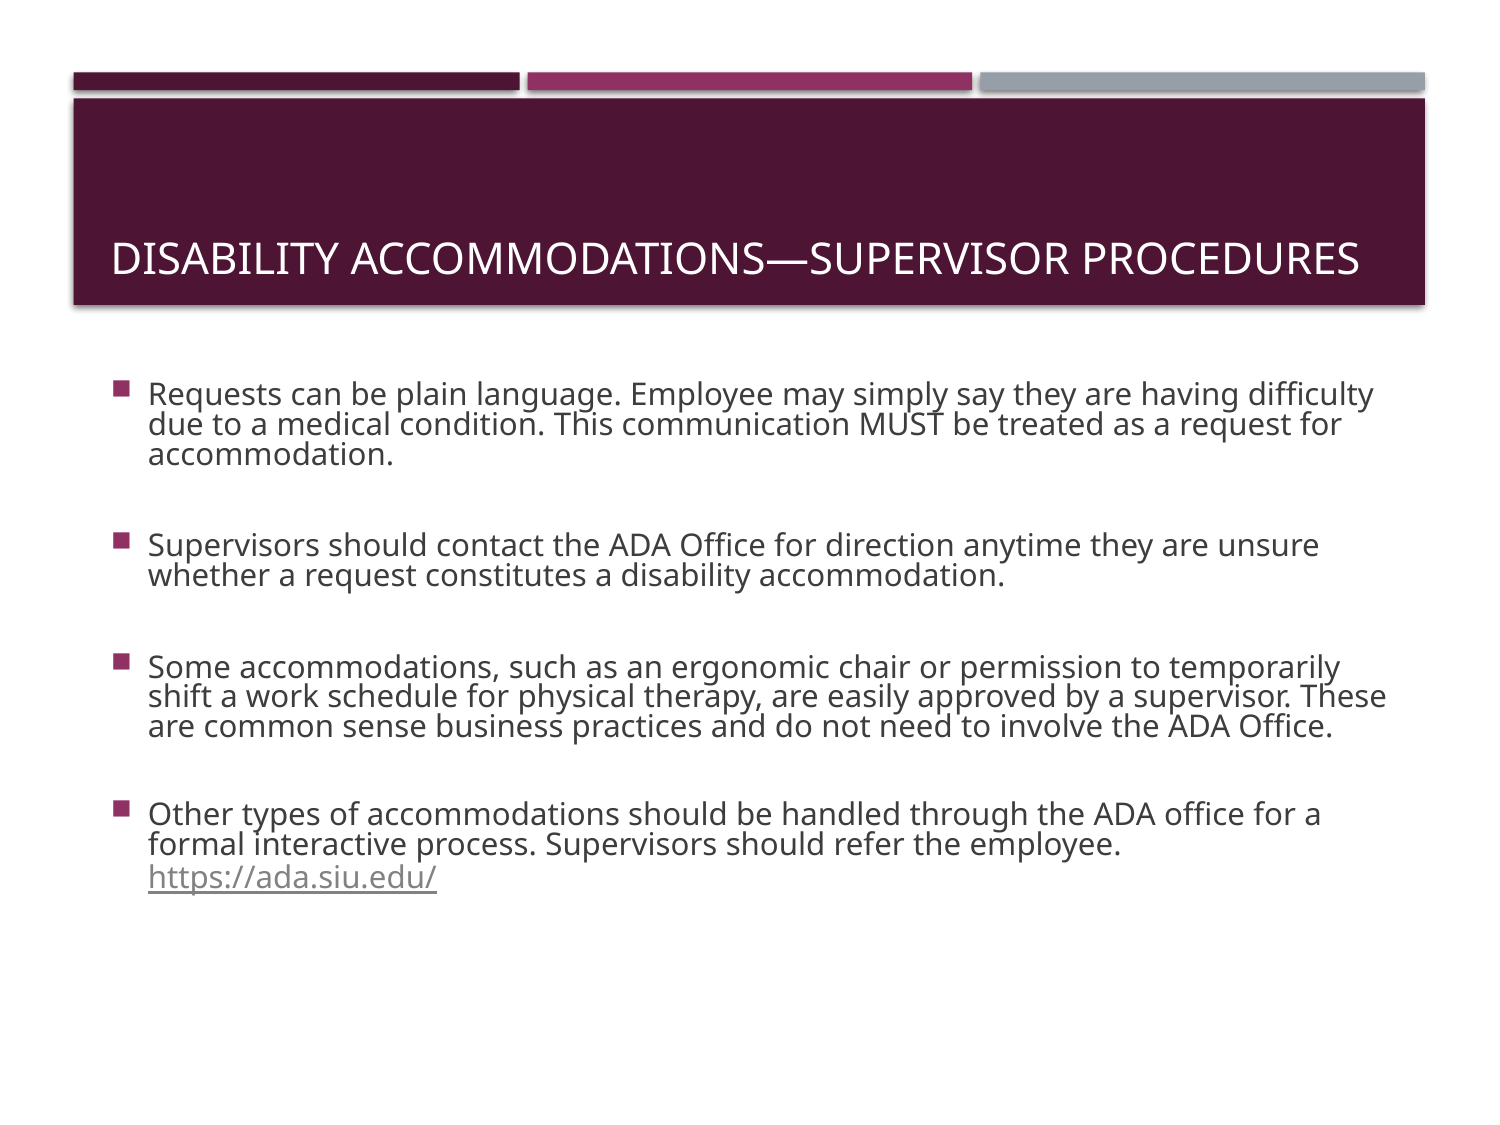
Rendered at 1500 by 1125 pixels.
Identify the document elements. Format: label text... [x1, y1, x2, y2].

list Requests can be plain language. Employee may simply say they are having difficulty due to a medical condition. This communication MUST be treated as a request for accommodation. Supervisors should contact the ADA Office for direction anytime they are unsure whether a request constitutes a disability accommodation. Some accommodations, such as an ergonomic chair or permission to temporarily shift a work schedule for physical therapy, are easily approved by a supervisor. These are common sense business practices and do not need to involve the ADA Office. Other types of accommodations should be handled through the ADA office for a formal interactive process. Supervisors should refer the employee. https://ada.siu.edu/ [95, 414, 1406, 912]
title Disability accommodations—supervisor procedures [95, 112, 1406, 291]
